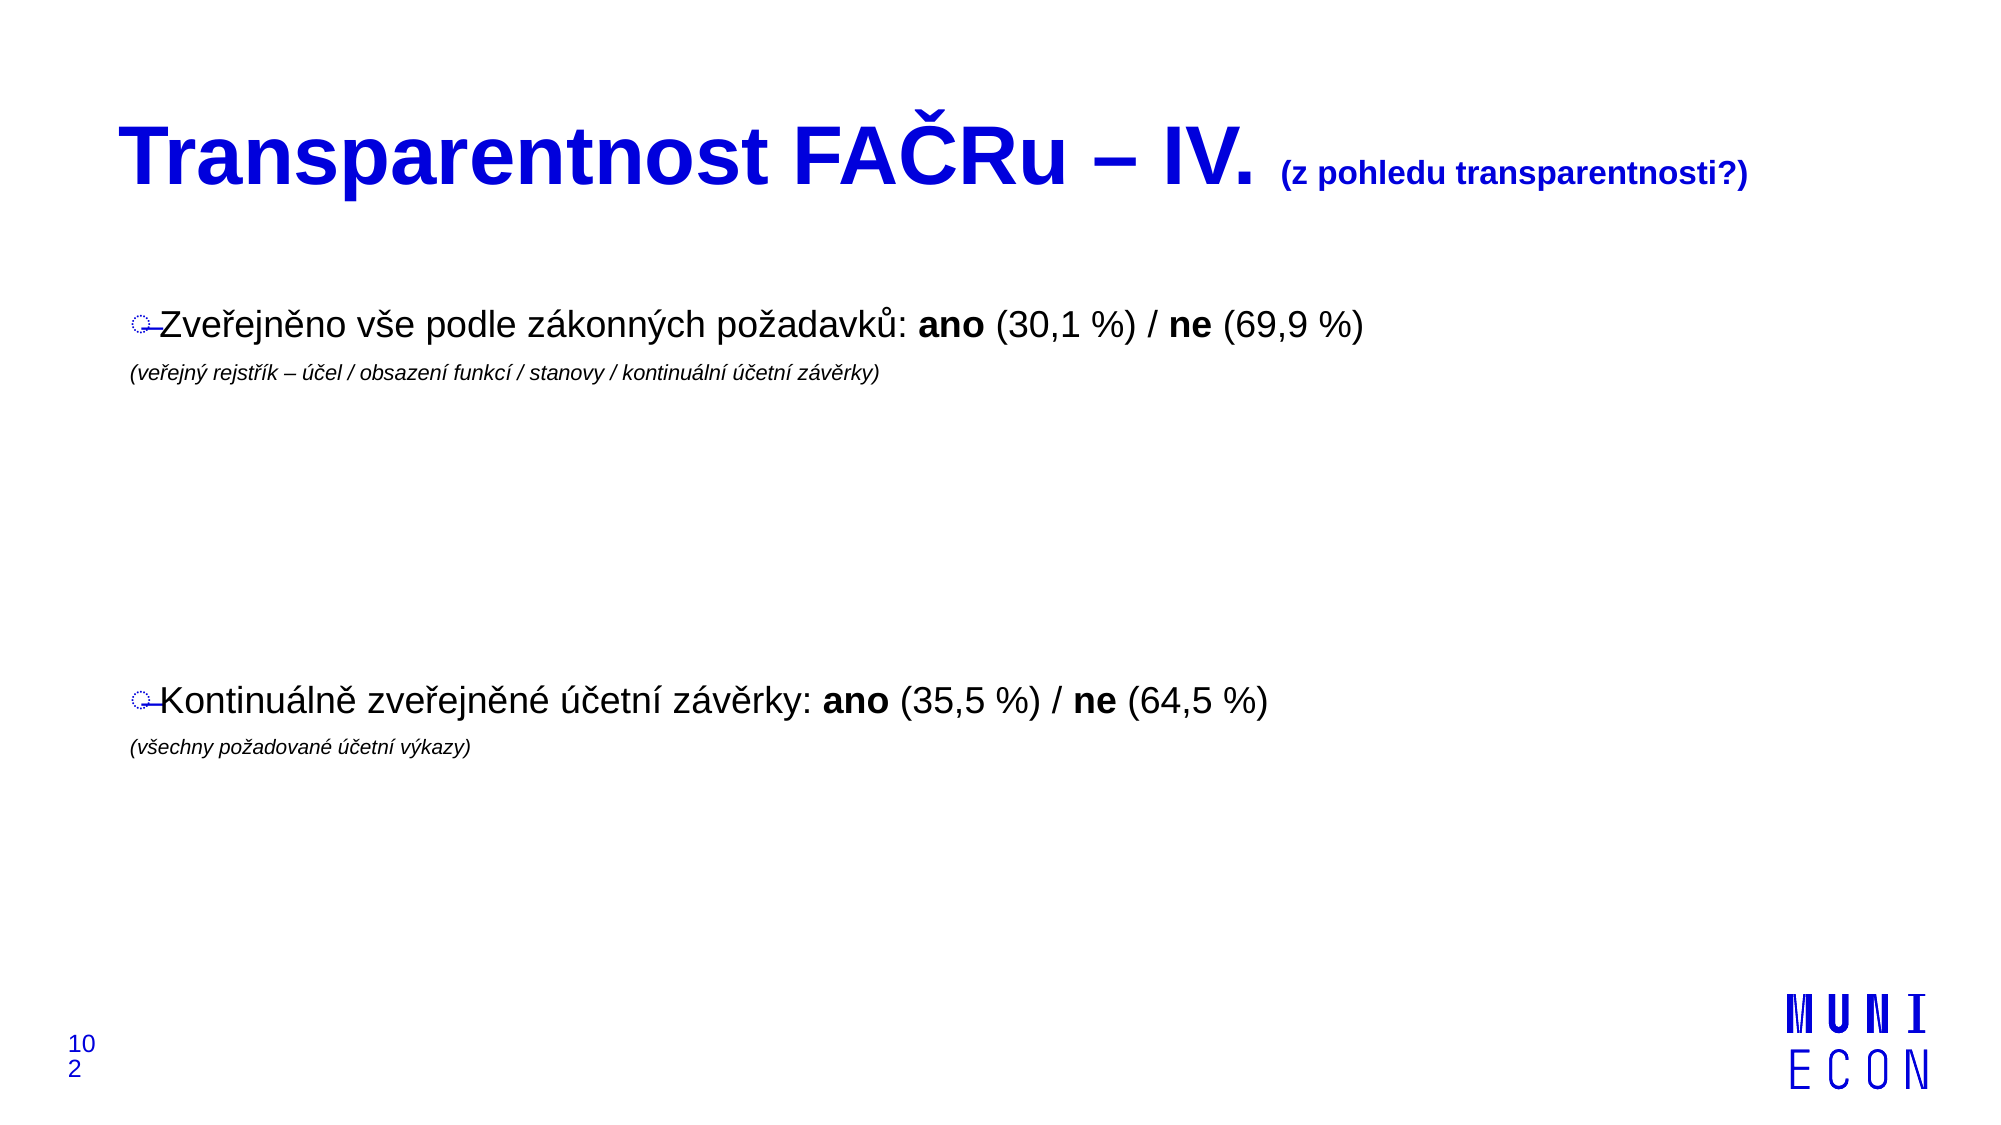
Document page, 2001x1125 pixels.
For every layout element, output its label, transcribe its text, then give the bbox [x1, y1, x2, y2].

slide_number 102 [67, 1021, 110, 1063]
list Zveřejněno vše podle zákonných požadavků: ano (30,1 %) / ne (69,9 %) (veřejný rejstřík – účel / obsazení funkcí / stanovy / kontinuální účetní závěrky) Kontinuálně zveřejněné účetní závěrky: ano (35,5 %) / ne (64,5 %) (všechny požadované účetní výkazy) [118, 277, 1883, 957]
title Transparentnost FAČRu – IV. (z pohledu transparentnosti?) [118, 118, 1883, 193]
